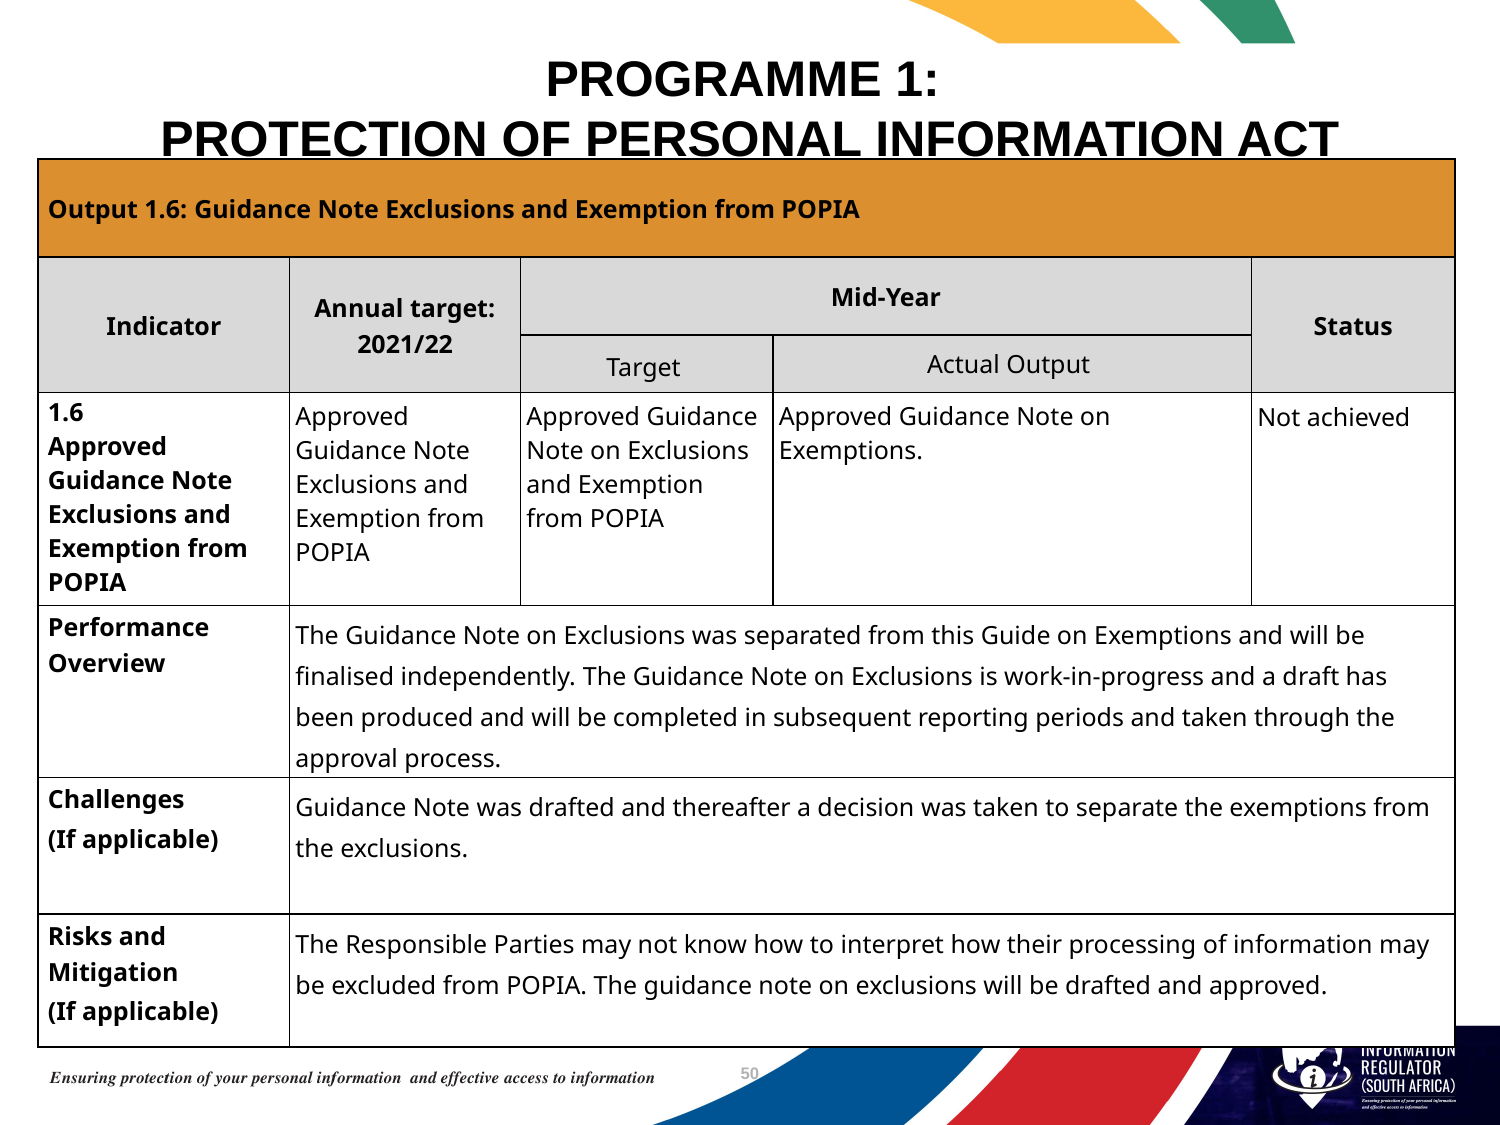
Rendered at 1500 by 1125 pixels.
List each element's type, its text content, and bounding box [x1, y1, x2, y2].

table_cell The Responsible Parties may not know how to interpret how their processing of information may be excluded from POPIA. The guidance note on exclusions will be drafted and approved. [290, 915, 1454, 1046]
table_cell Guidance Note was drafted and thereafter a decision was taken to separate the exemptions from the exclusions. [290, 778, 1454, 913]
table_cell Approved Guidance Note Exclusions and Exemption from POPIA [290, 393, 520, 605]
table_cell Risks and Mitigation (If applicable) [39, 915, 289, 1046]
table_cell 1.6 Approved Guidance Note Exclusions and Exemption from POPIA [39, 393, 289, 605]
picture [0, 0, 1500, 1125]
table_cell Actual Output [774, 336, 1251, 392]
table_cell Status [1252, 258, 1454, 392]
title PROGRAMME 1: PROTECTION OF PERSONAL INFORMATION ACT [75, 54, 1425, 158]
table_cell Mid-Year [521, 258, 1251, 334]
footer 50 [512, 1042, 988, 1103]
table_cell Annual target: 2021/22 [290, 258, 520, 392]
table_header Output 1.6: Guidance Note Exclusions and Exemption from POPIA [39, 160, 1454, 256]
table_cell Performance Overview [39, 606, 289, 777]
table_cell Approved Guidance Note on Exemptions. [774, 393, 1251, 605]
table_cell Challenges (If applicable) [39, 778, 289, 913]
table_cell Target [521, 336, 772, 392]
table_cell Indicator [39, 258, 289, 392]
table_cell Approved Guidance Note on Exclusions and Exemption from POPIA [521, 393, 772, 605]
table_cell The Guidance Note on Exclusions was separated from this Guide on Exemptions and will be finalised independently. The Guidance Note on Exclusions is work-in-progress and a draft has been produced and will be completed in subsequent reporting periods and taken through the approval process. [290, 606, 1454, 777]
table_cell Not achieved [1252, 393, 1454, 605]
